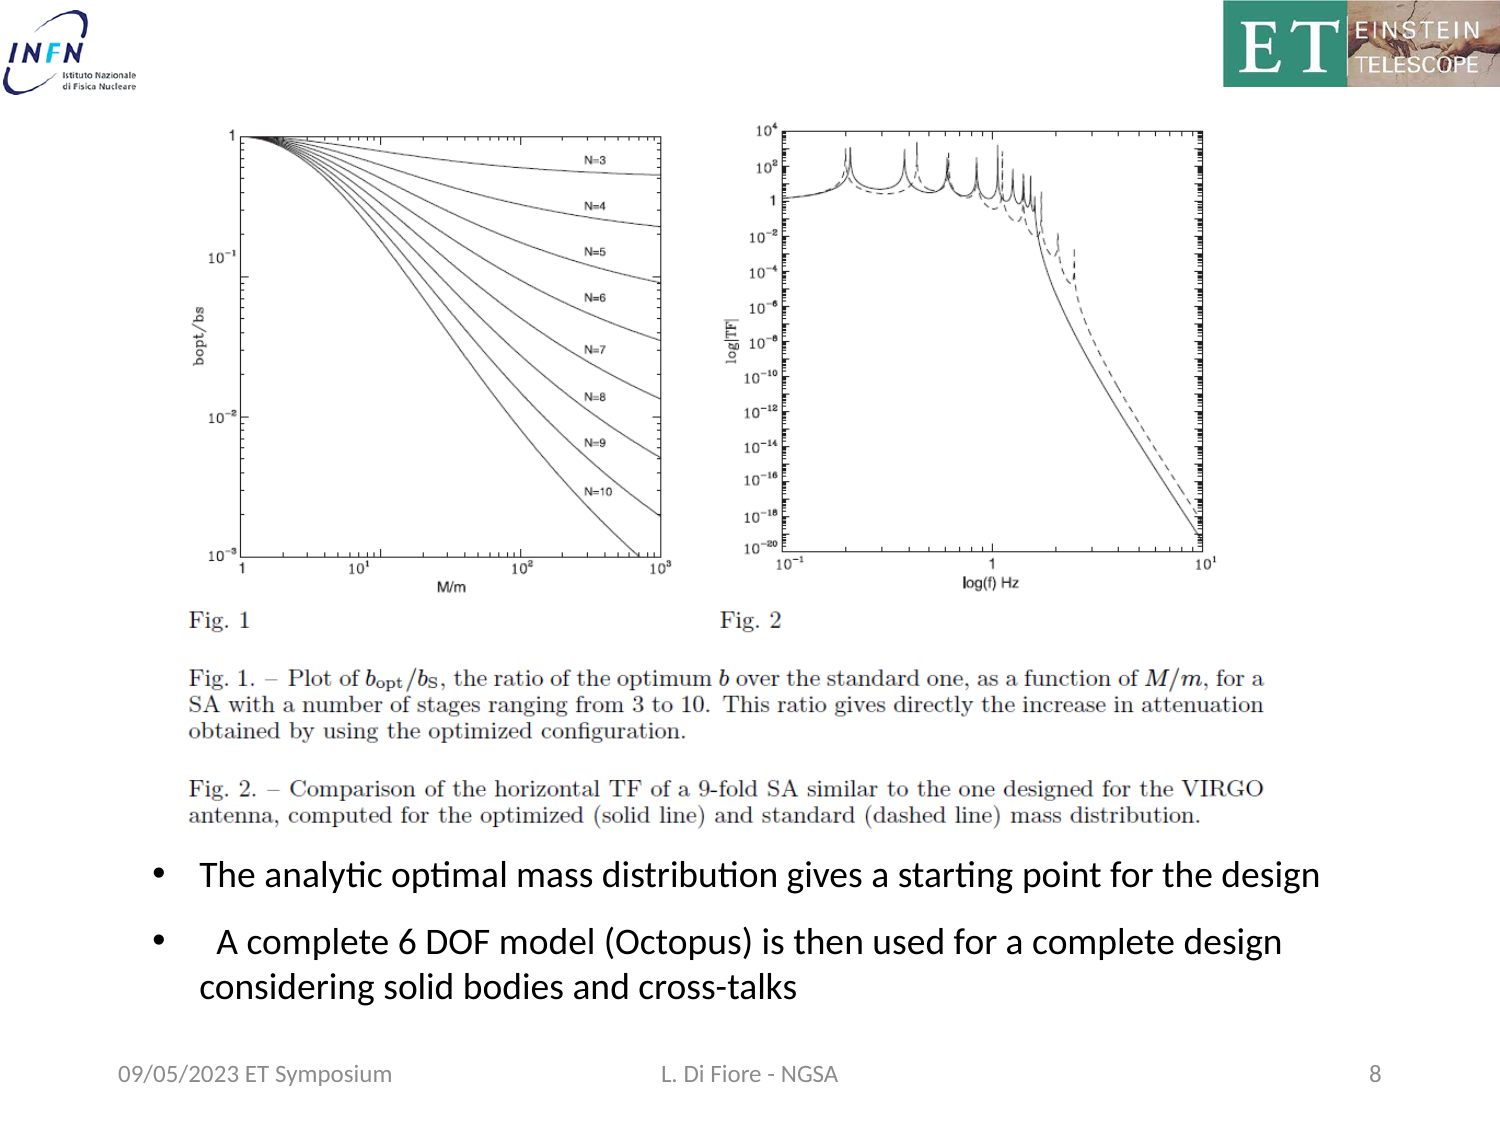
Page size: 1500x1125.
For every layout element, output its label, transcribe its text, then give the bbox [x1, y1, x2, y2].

text_box The analytic optimal mass distribution gives a starting point for the design A complete 6 DOF model (Octopus) is then used for a complete design considering solid bodies and cross-talks [137, 842, 1344, 1015]
footer L. Di Fiore - NGSA [496, 1042, 1004, 1103]
picture [0, 0, 1500, 860]
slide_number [103, 1042, 441, 1103]
slide_number 8 [1059, 1042, 1397, 1103]
